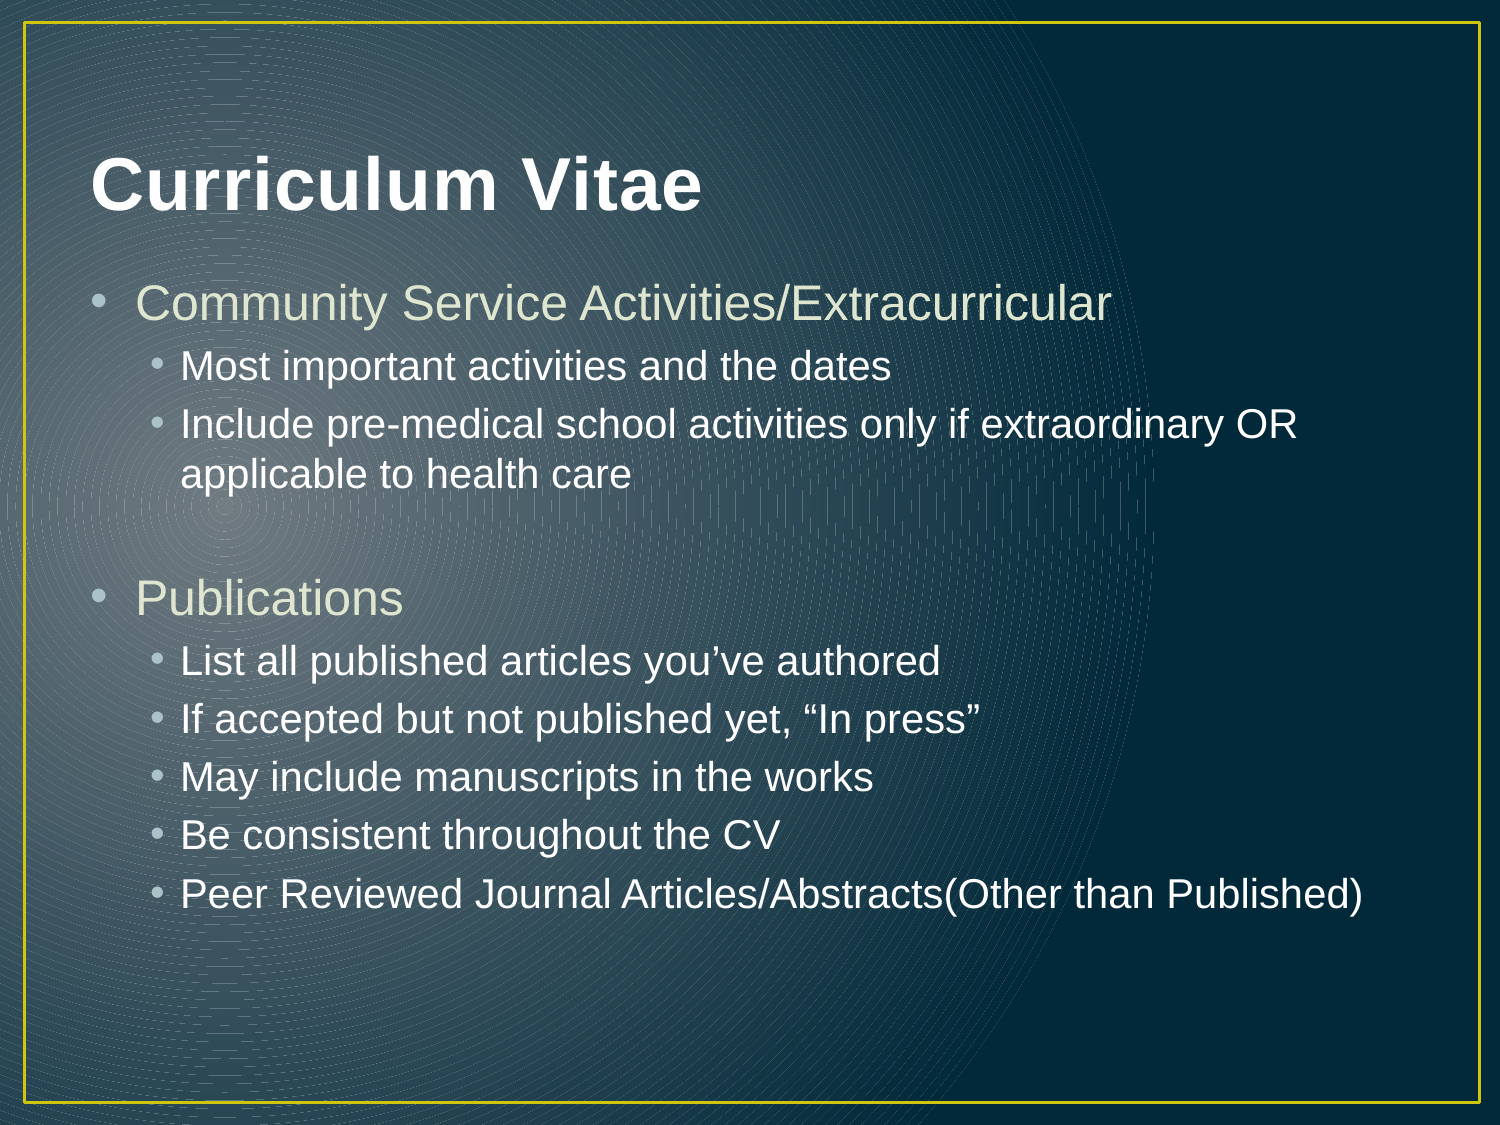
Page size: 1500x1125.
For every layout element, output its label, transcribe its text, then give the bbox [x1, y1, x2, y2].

list Community Service Activities/Extracurricular Most important activities and the dates Include pre-medical school activities only if extraordinary OR applicable to health care Publications List all published articles you’ve authored If accepted but not published yet, “In press” May include manuscripts in the works Be consistent throughout the CV Peer Reviewed Journal Articles/Abstracts(Other than Published) [75, 262, 1425, 1005]
title Curriculum Vitae [75, 45, 1425, 233]
